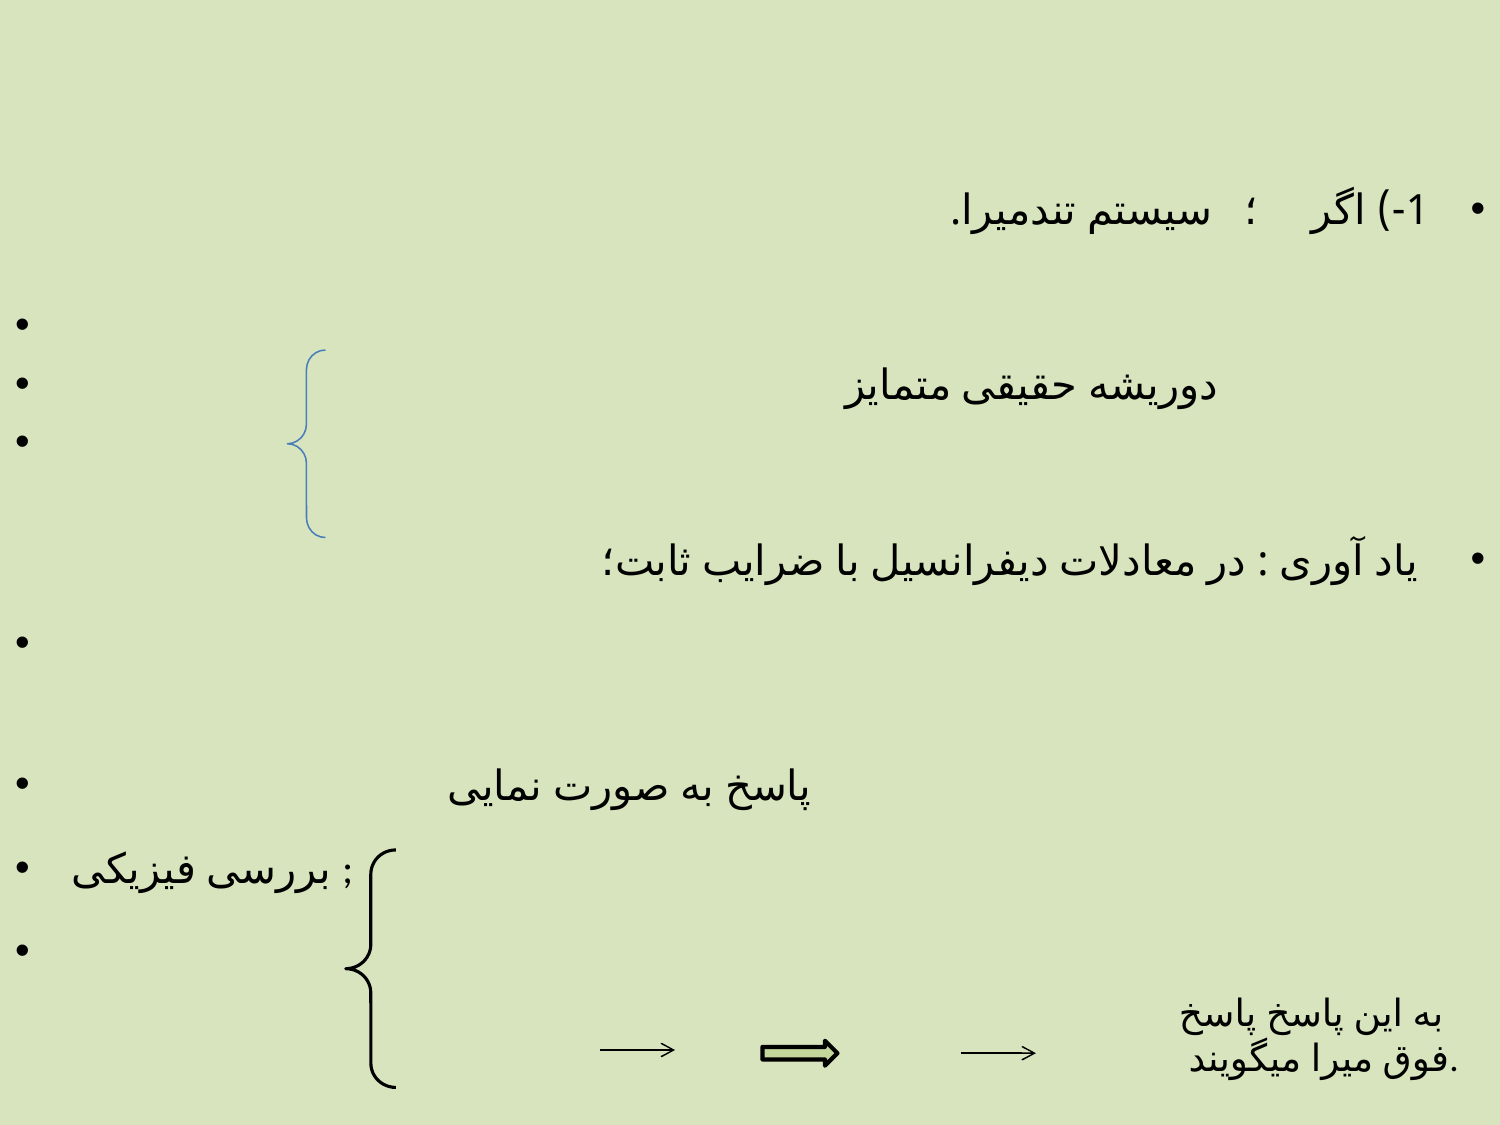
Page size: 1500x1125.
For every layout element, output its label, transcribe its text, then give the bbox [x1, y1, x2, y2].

text_box [286, 349, 326, 539]
text_box به این پاسخ پاسخ فوق میرا میگویند. [1163, 981, 1474, 1087]
text_box [760, 1038, 840, 1068]
text_box [345, 849, 396, 1089]
